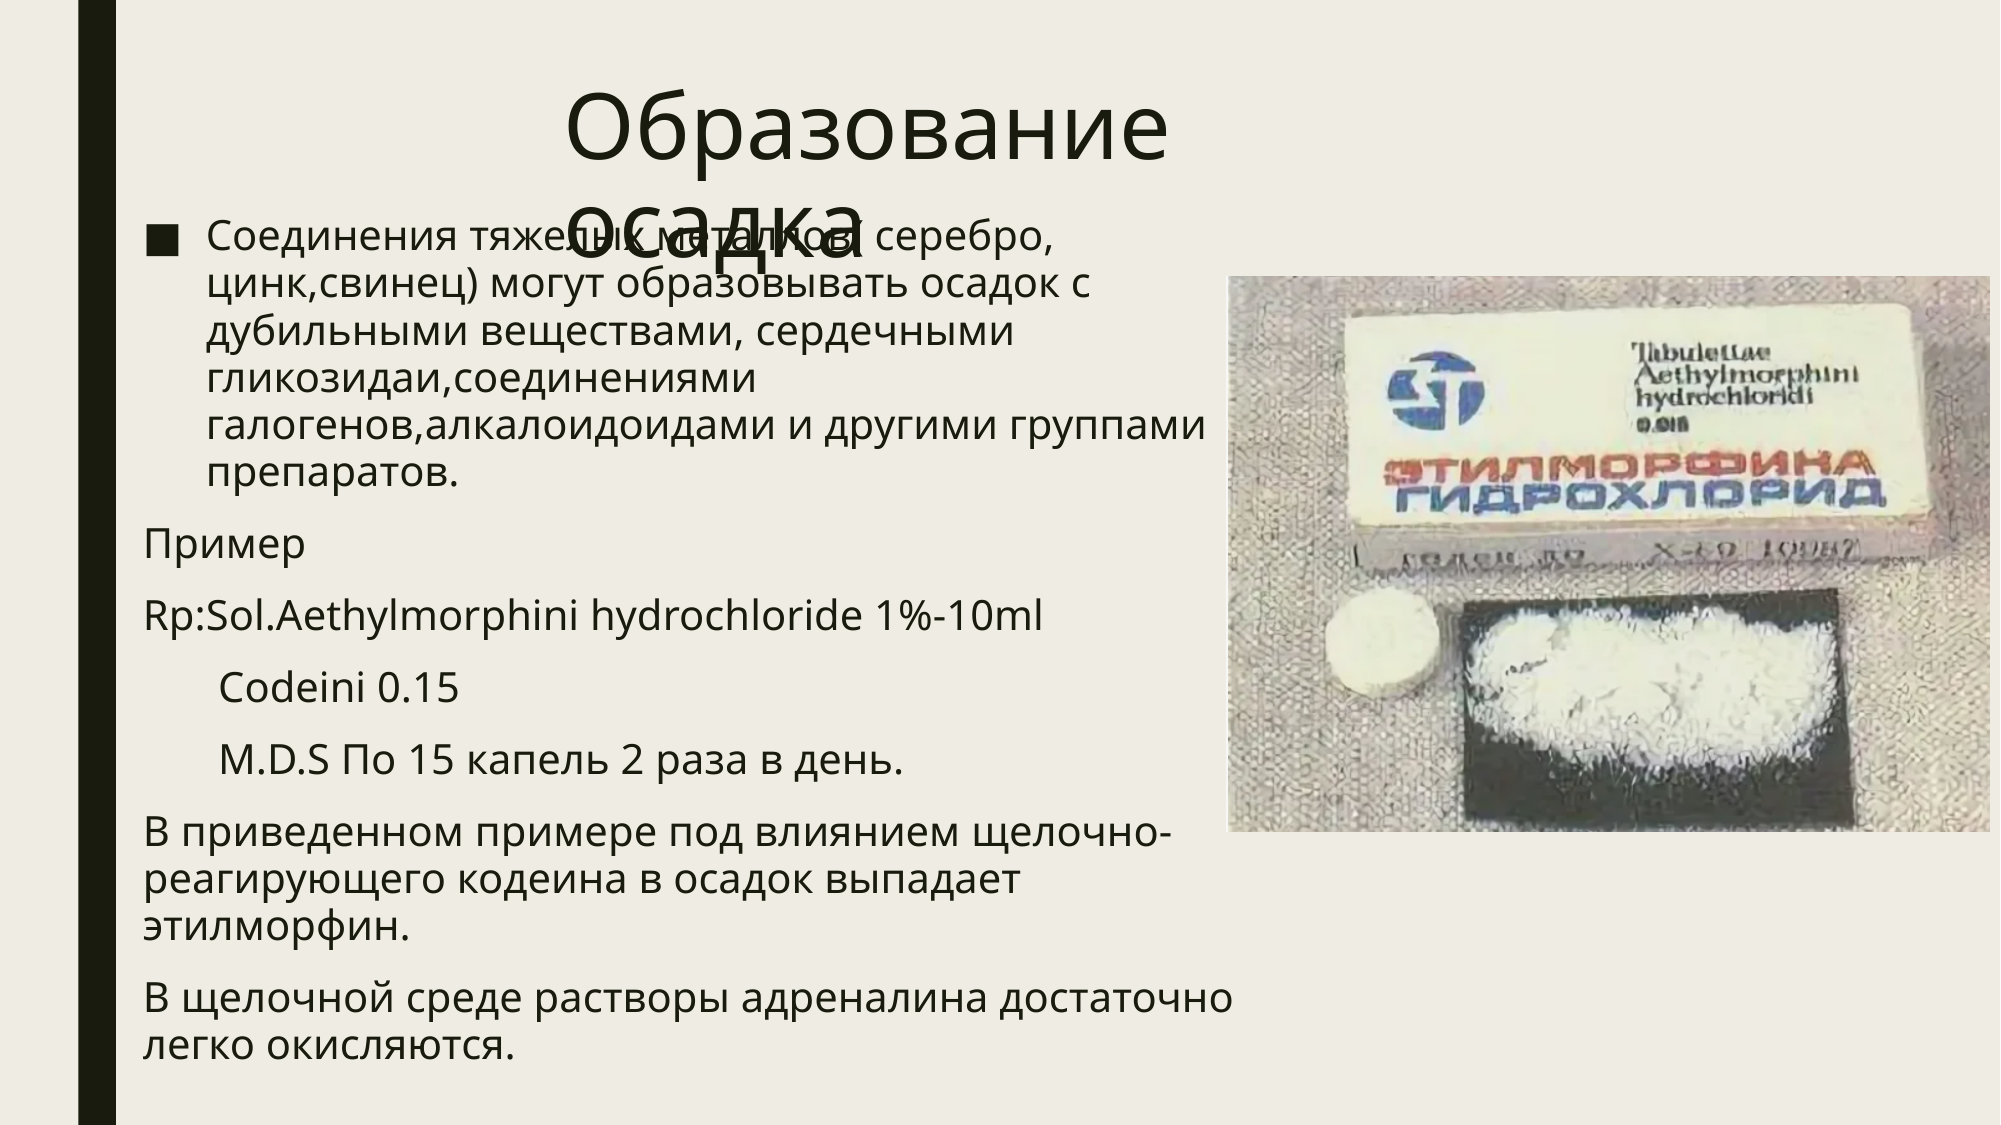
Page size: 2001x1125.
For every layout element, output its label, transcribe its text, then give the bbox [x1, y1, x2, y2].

list Соединения тяжелых металлов( серебро, цинк,свинец) могут образовывать осадок с дубильными веществами, сердечными гликозидаи,соединениями галогенов,алкалоидоидами и другими группами препаратов. Пример Rp:Sol.Aethylmorphini hydrochloride 1%-10ml Codeini 0.15 M.D.S По 15 капель 2 раза в день. В приведенном примере под влиянием щелочно-реагирующего кодеина в осадок выпадает этилморфин. В щелочной среде растворы адреналина достаточно легко окисляются. [127, 205, 1298, 1092]
picture [1226, 276, 1990, 832]
title Образование осадка [548, 74, 1477, 192]
